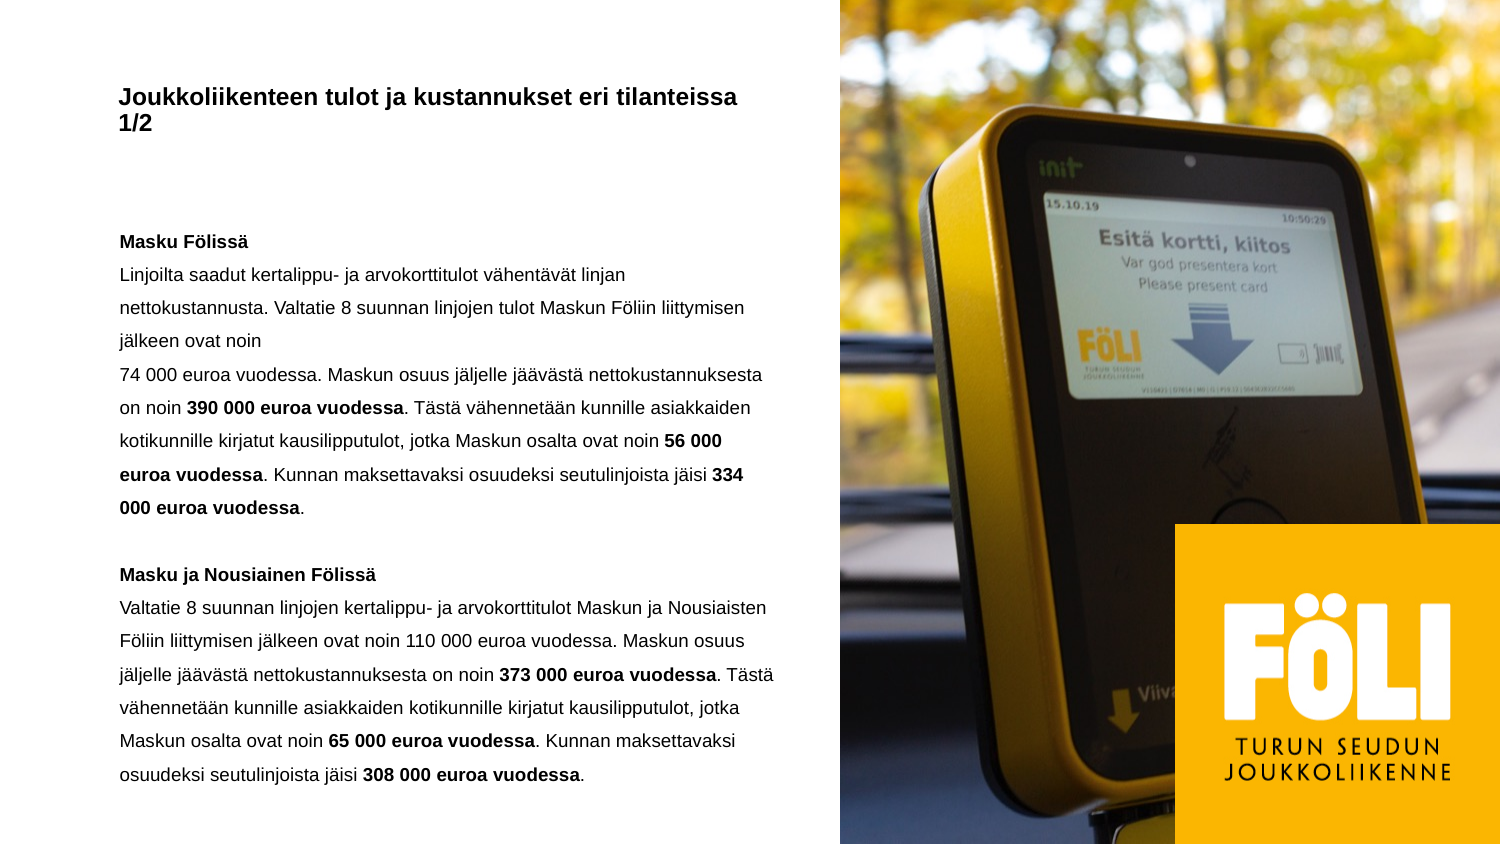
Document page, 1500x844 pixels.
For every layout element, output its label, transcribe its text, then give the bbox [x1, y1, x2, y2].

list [840, 0, 1500, 844]
title Joukkoliikenteen tulot ja kustannukset eri tilanteissa 1/2 [103, 76, 765, 145]
picture [1174, 524, 1500, 844]
list Masku Fölissä Linjoilta saadut kertalippu- ja arvokorttitulot vähentävät linjan nettokustannusta. Valtatie 8 suunnan linjojen tulot Maskun Föliin liittymisen jälkeen ovat noin 74 000 euroa vuodessa. Maskun osuus jäljelle jäävästä nettokustannuksesta on noin 390 000 euroa vuodessa. Tästä vähennetään kunnille asiakkaiden kotikunnille kirjatut kausilipputulot, jotka Maskun osalta ovat noin 56 000 euroa vuodessa. Kunnan maksettavaksi osuudeksi seutulinjoista jäisi 334 000 euroa vuodessa. Masku ja Nousiainen Fölissä Valtatie 8 suunnan linjojen kertalippu- ja arvokorttitulot Maskun ja Nousiaisten Föliin liittymisen jälkeen ovat noin 110 000 euroa vuodessa. Maskun osuus jäljelle jäävästä nettokustannuksesta on noin 373 000 euroa vuodessa. Tästä vähennetään kunnille asiakkaiden kotikunnille kirjatut kausilipputulot, jotka Maskun osalta ovat noin 65 000 euroa vuodessa. Kunnan maksettavaksi osuudeksi seutulinjoista jäisi 308 000 euroa vuodessa. [103, 210, 791, 792]
